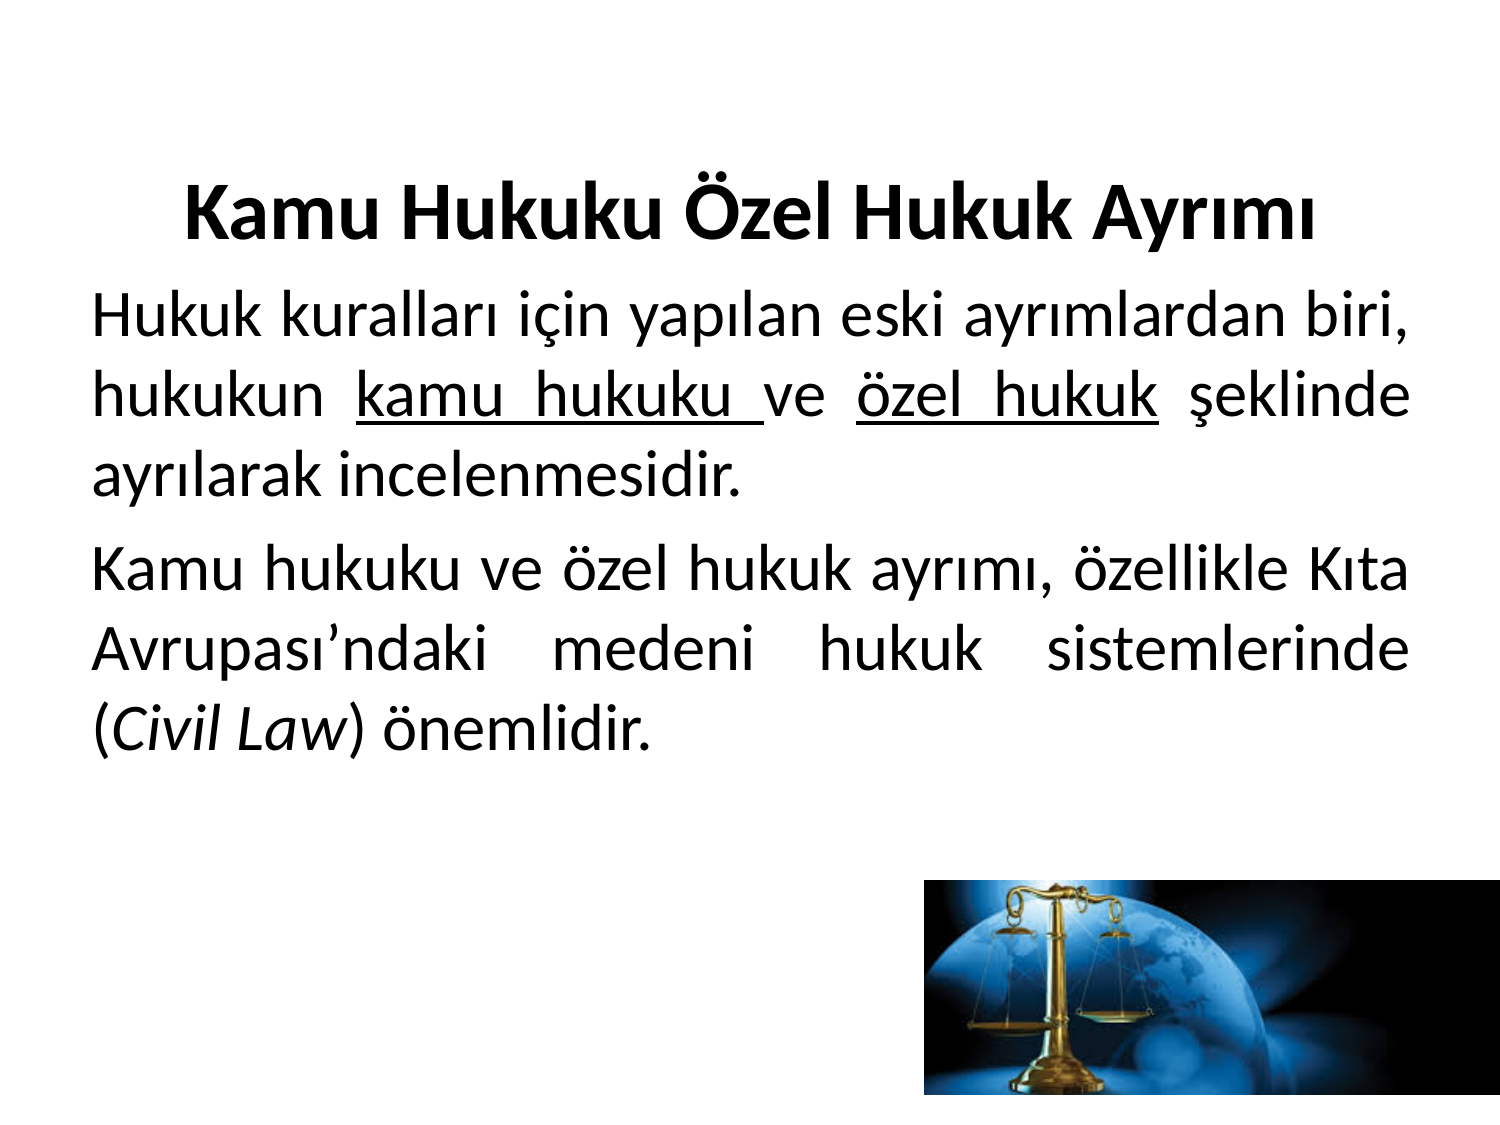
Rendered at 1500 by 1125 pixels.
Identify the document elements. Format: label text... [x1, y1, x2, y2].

list Kamu Hukuku Özel Hukuk Ayrımı Hukuk kuralları için yapılan eski ayrımlardan biri, hukukun kamu hukuku ve özel hukuk şeklinde ayrılarak incelenmesidir. Kamu hukuku ve özel hukuk ayrımı, özellikle Kıta Avrupası’ndaki medeni hukuk sistemlerinde (Civil Law) önemlidir. [76, 149, 1427, 1071]
picture [924, 879, 1500, 1095]
